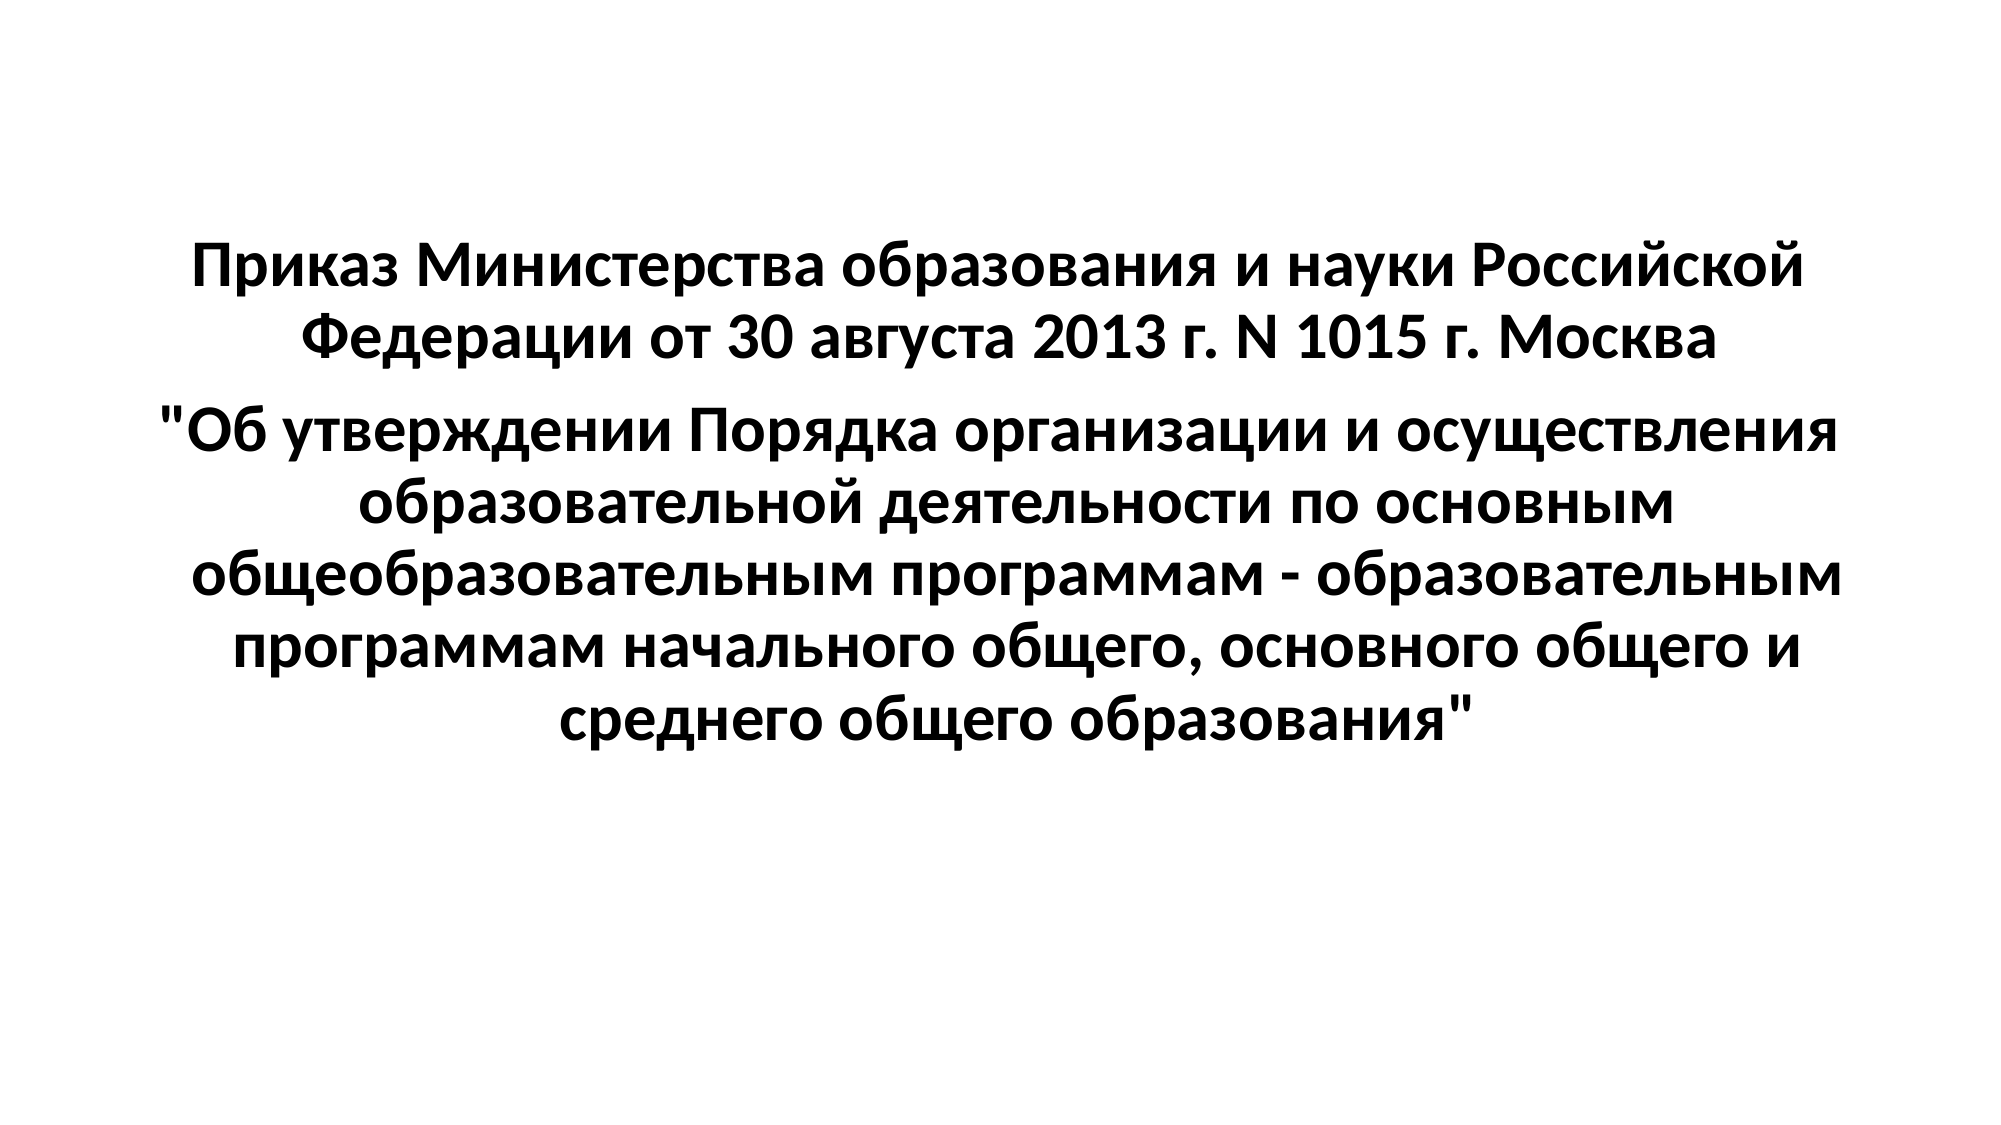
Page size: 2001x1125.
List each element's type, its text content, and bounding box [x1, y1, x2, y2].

list Приказ Министерства образования и науки Российской Федерации от 30 августа 2013 г. N 1015 г. Москва "Об утверждении Порядка организации и осуществления образовательной деятельности по основным общеобразовательным программам - образовательным программам начального общего, основного общего и среднего общего образования" [120, 221, 1879, 1005]
